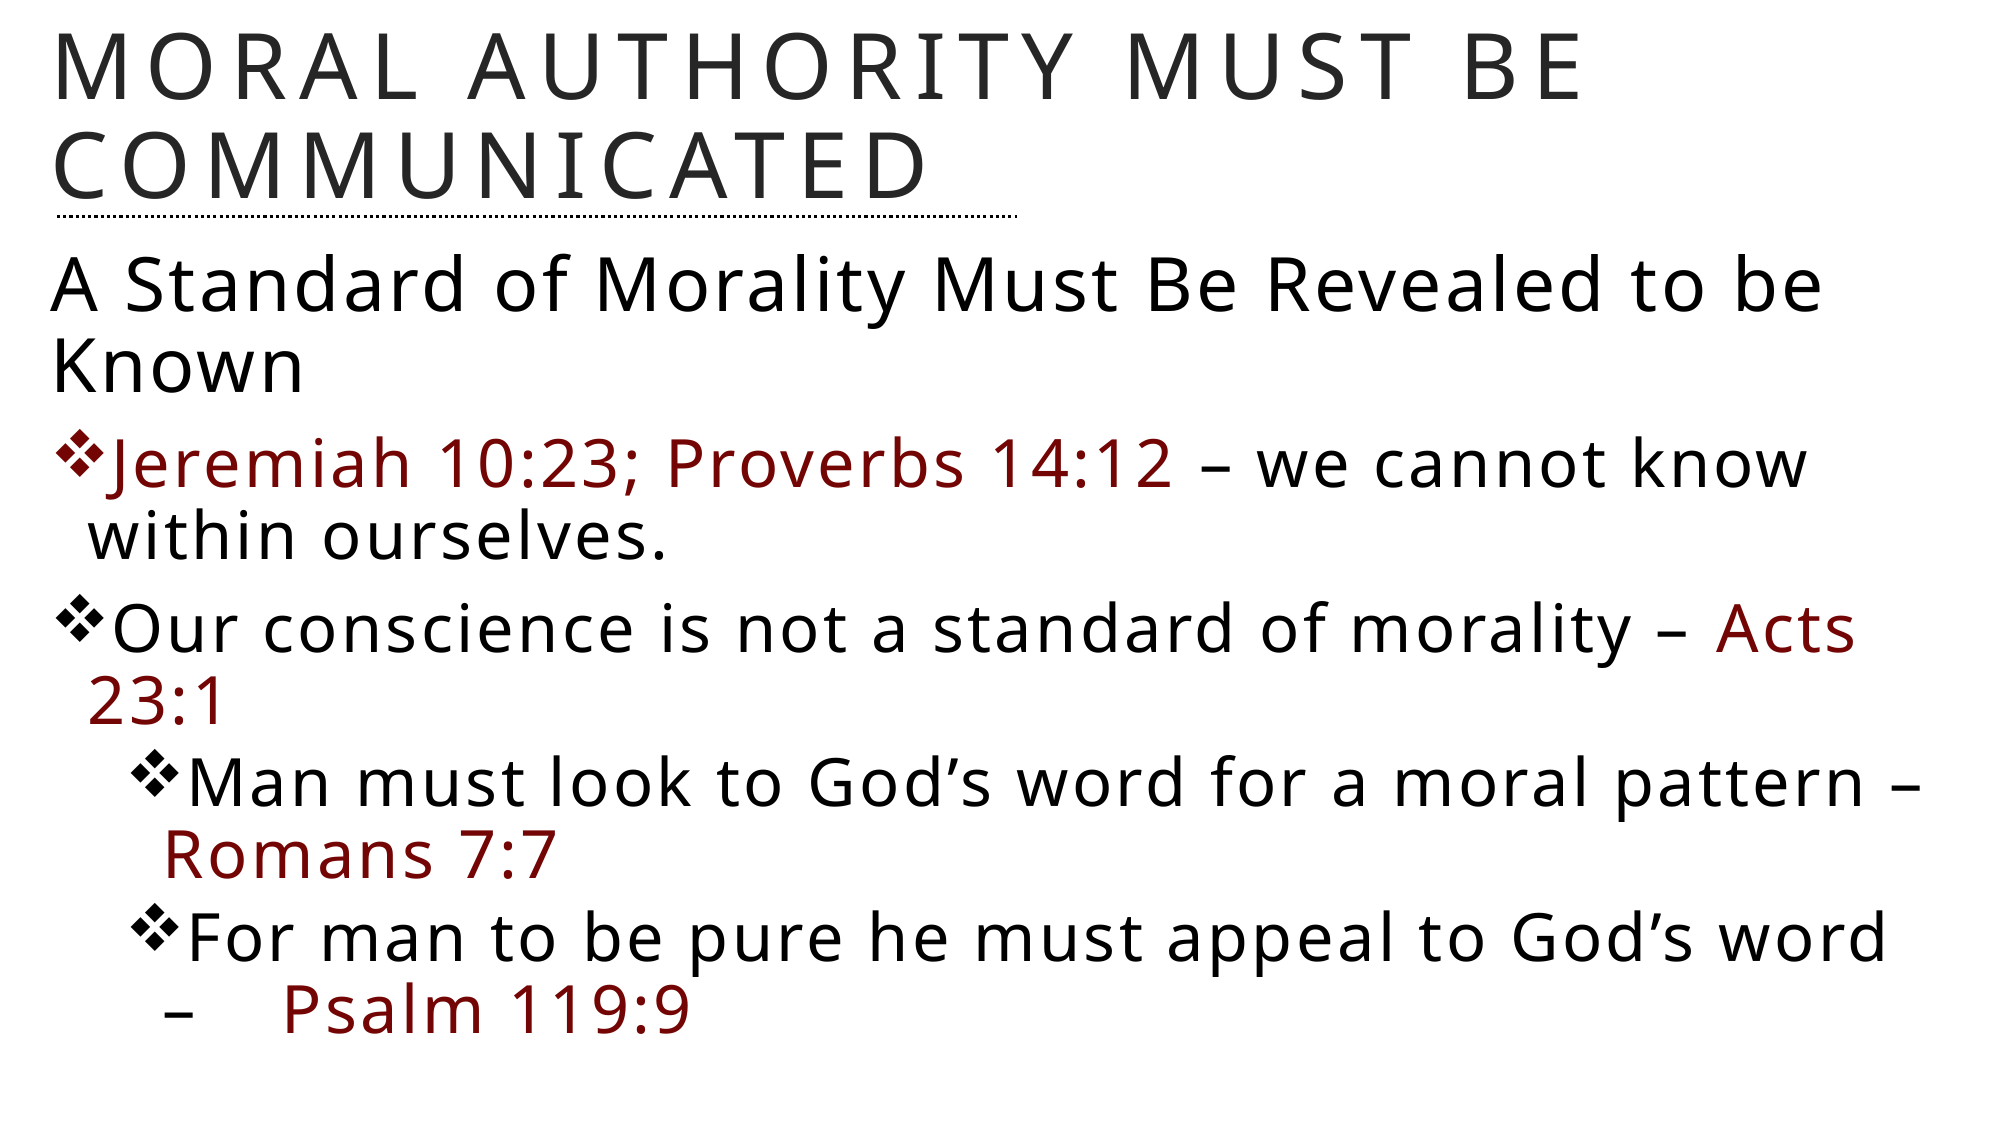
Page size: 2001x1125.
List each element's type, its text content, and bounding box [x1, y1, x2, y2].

list A Standard of Morality Must Be Revealed to be Known Jeremiah 10:23; Proverbs 14:12 – we cannot know within ourselves. Our conscience is not a standard of morality – Acts 23:1 Man must look to God’s word for a moral pattern – Romans 7:7 For man to be pure he must appeal to God’s word – Psalm 119:9 [35, 239, 1965, 1087]
title Moral Authority Must Be Communicated [35, 10, 1965, 228]
